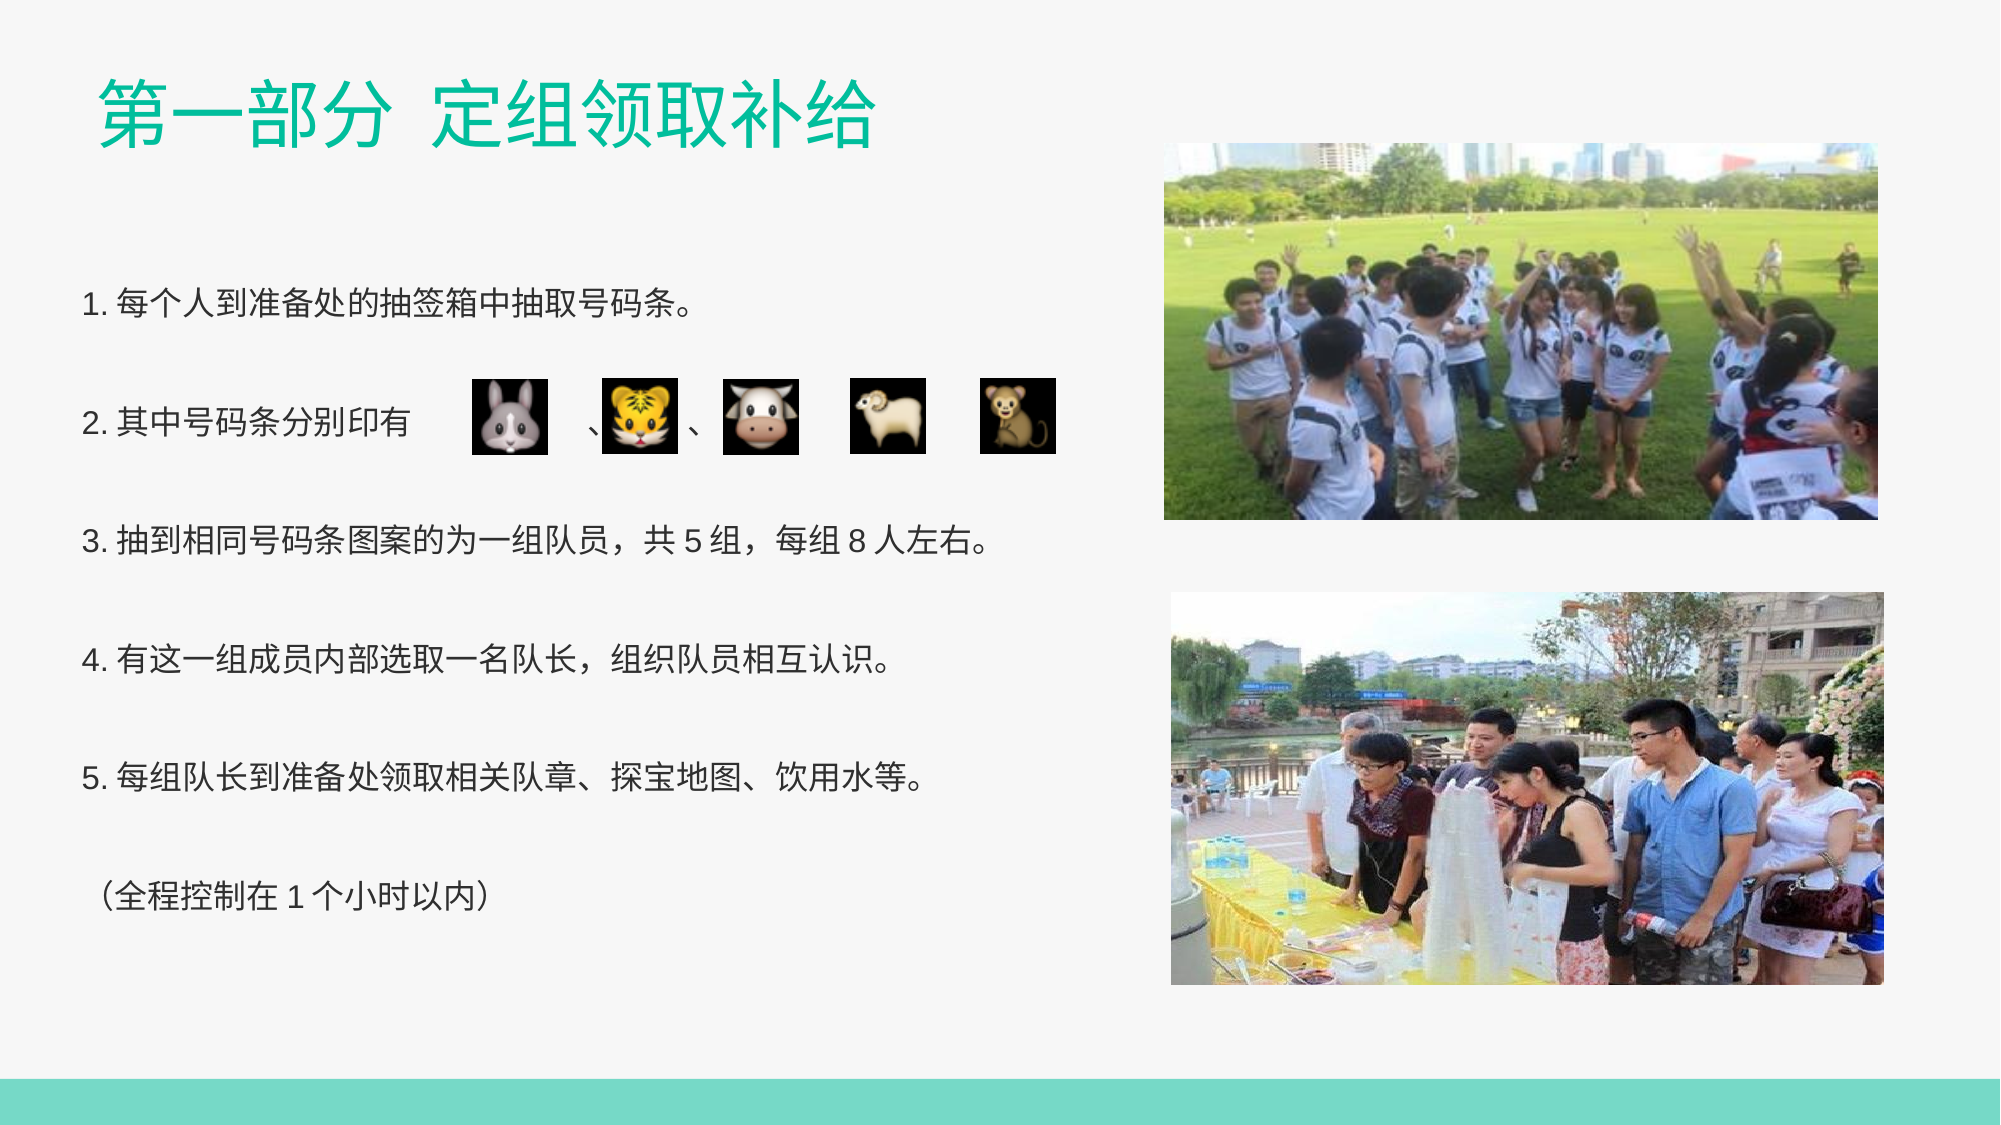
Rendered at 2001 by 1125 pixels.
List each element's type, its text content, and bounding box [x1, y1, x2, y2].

text_box 1.每个人到准备处的抽签箱中抽取号码条。 2.其中号码条分别印有 、 、 、 、 。 3.抽到相同号码条图案的为一组队员，共5组，每组8人左右。 4.有这一组成员内部选取一名队长，组织队员相互认识。 5.每组队长到准备处领取相关队章、探宝地图、饮用水等。 （全程控制在1个小时以内） [66, 275, 1557, 923]
text_box [0, 1078, 2000, 1125]
text_box 第一部分 定组领取补给 [80, 35, 1571, 190]
picture [723, 379, 799, 455]
picture [850, 378, 926, 454]
picture [472, 379, 548, 455]
picture [1164, 143, 1878, 520]
picture [602, 378, 678, 454]
picture [980, 378, 1056, 454]
picture [1171, 592, 1884, 986]
